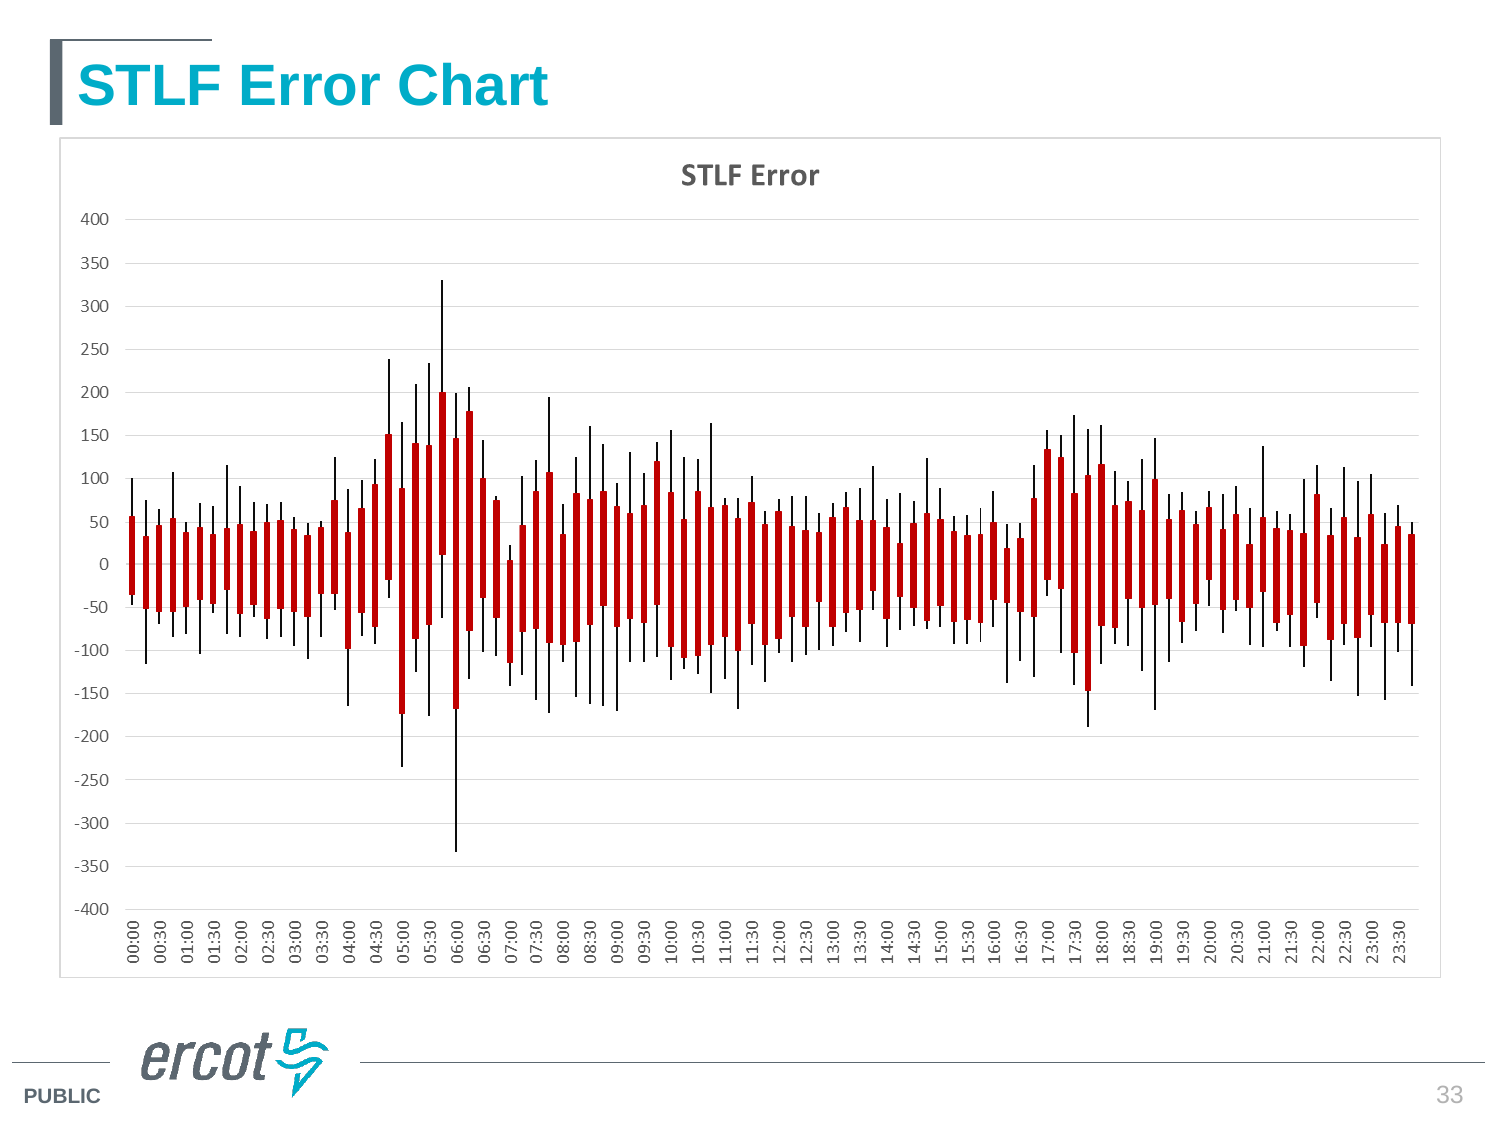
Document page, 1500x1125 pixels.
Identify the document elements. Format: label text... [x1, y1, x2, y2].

slide_number 33 [1412, 1076, 1488, 1112]
picture [137, 1024, 332, 1100]
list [59, 137, 1441, 978]
title STLF Error Chart [62, 39, 1450, 125]
